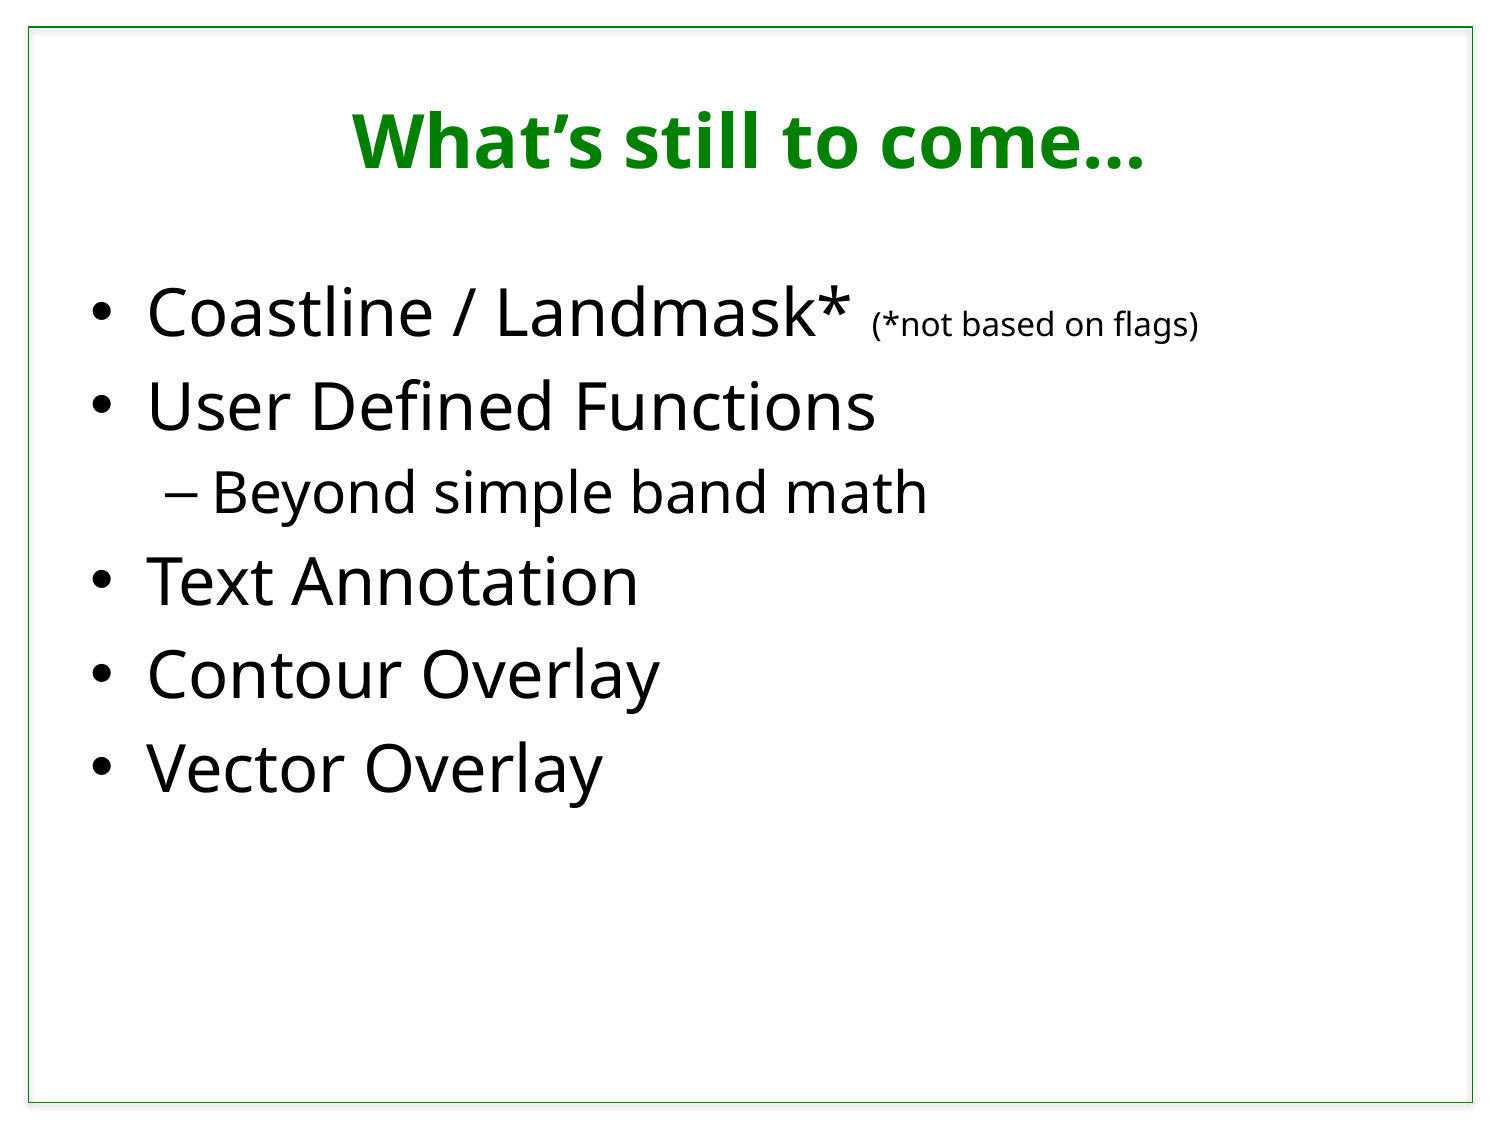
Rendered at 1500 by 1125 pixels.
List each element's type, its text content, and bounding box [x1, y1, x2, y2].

title What’s still to come… [75, 45, 1425, 233]
list Coastline / Landmask* (*not based on flags) User Defined Functions Beyond simple band math Text Annotation Contour Overlay Vector Overlay [75, 262, 1425, 1005]
